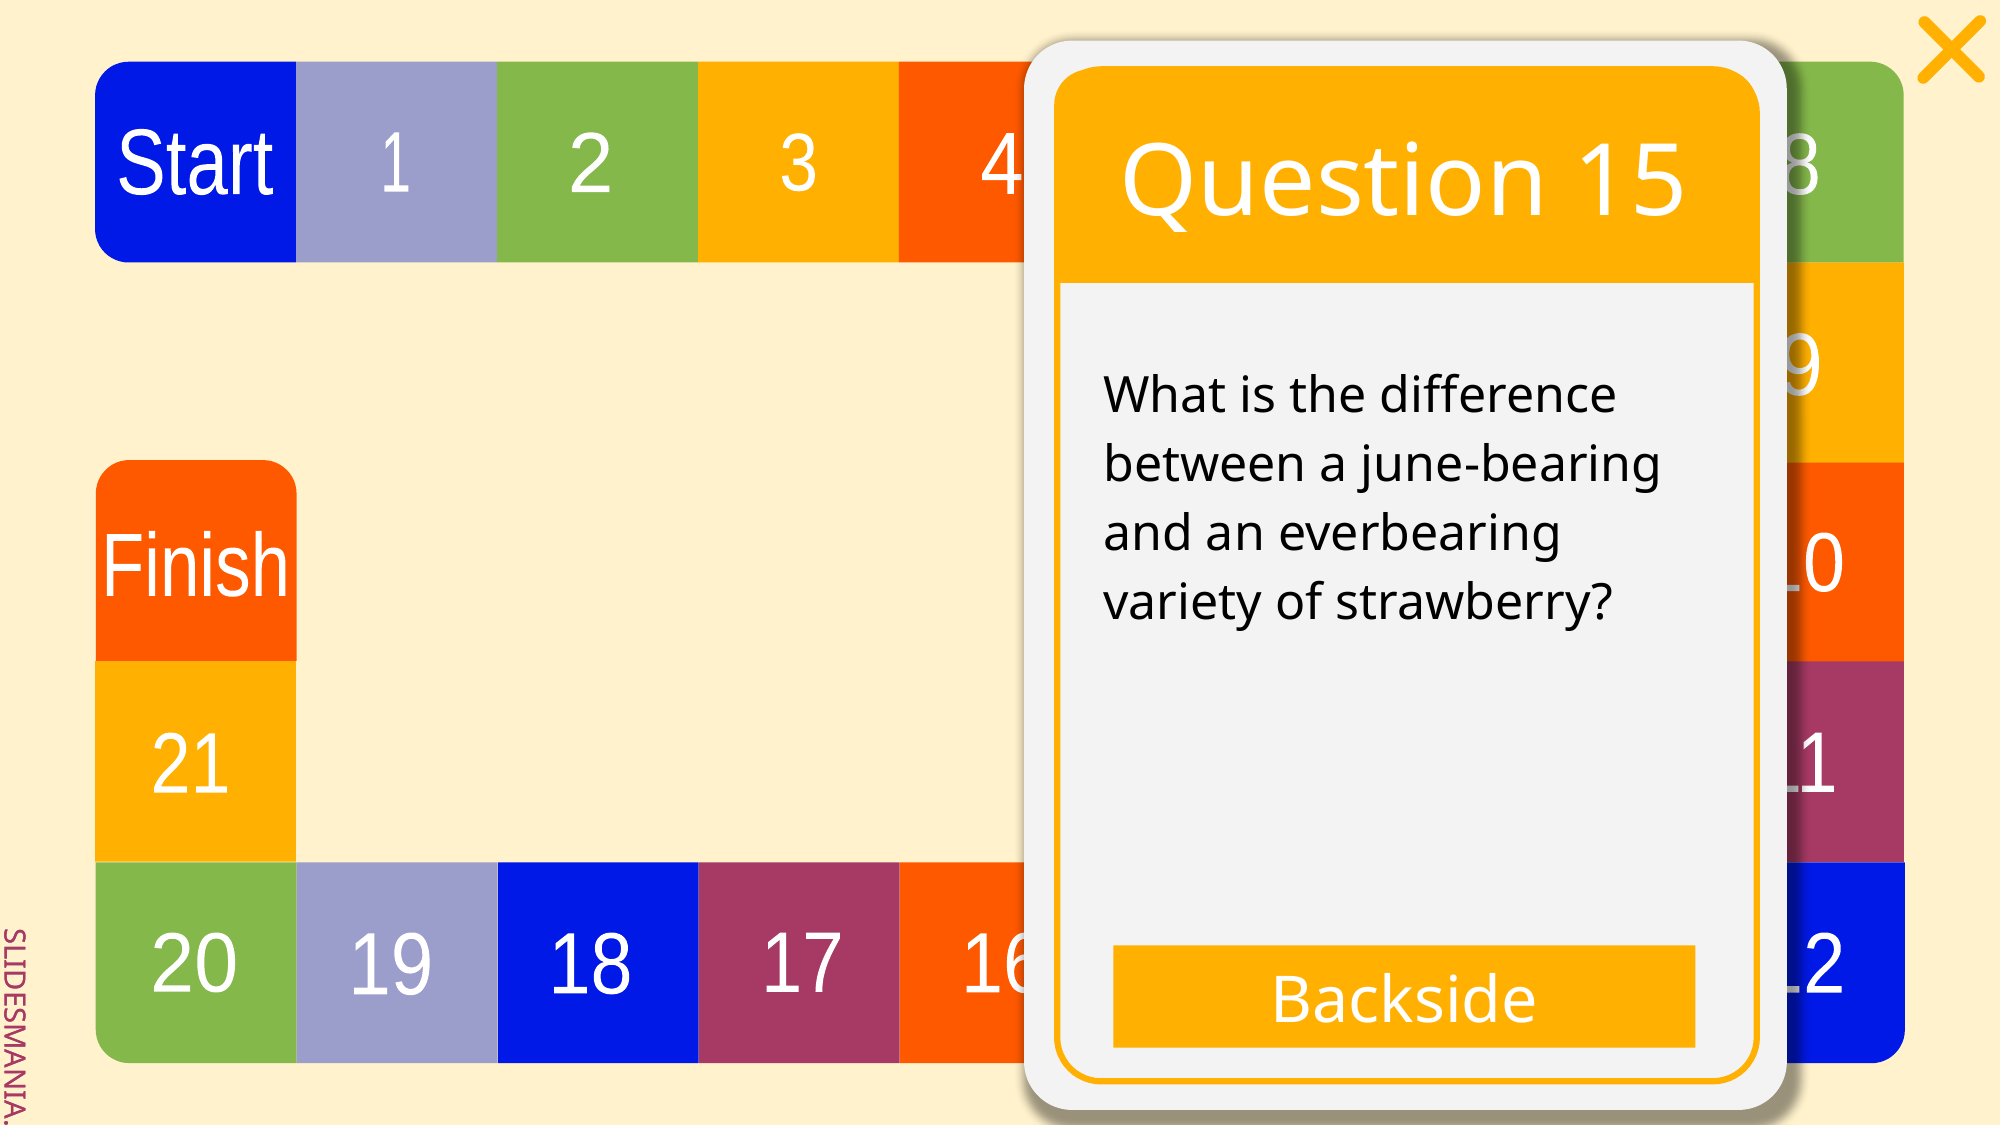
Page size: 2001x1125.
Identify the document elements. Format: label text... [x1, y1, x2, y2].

list What is the difference between a june-bearing and an everbearing variety of strawberry? [1070, 333, 1739, 1011]
text_box Backside [1113, 945, 1696, 1048]
title Question 15 [1070, 112, 1739, 238]
text_box [1874, 0, 2000, 126]
